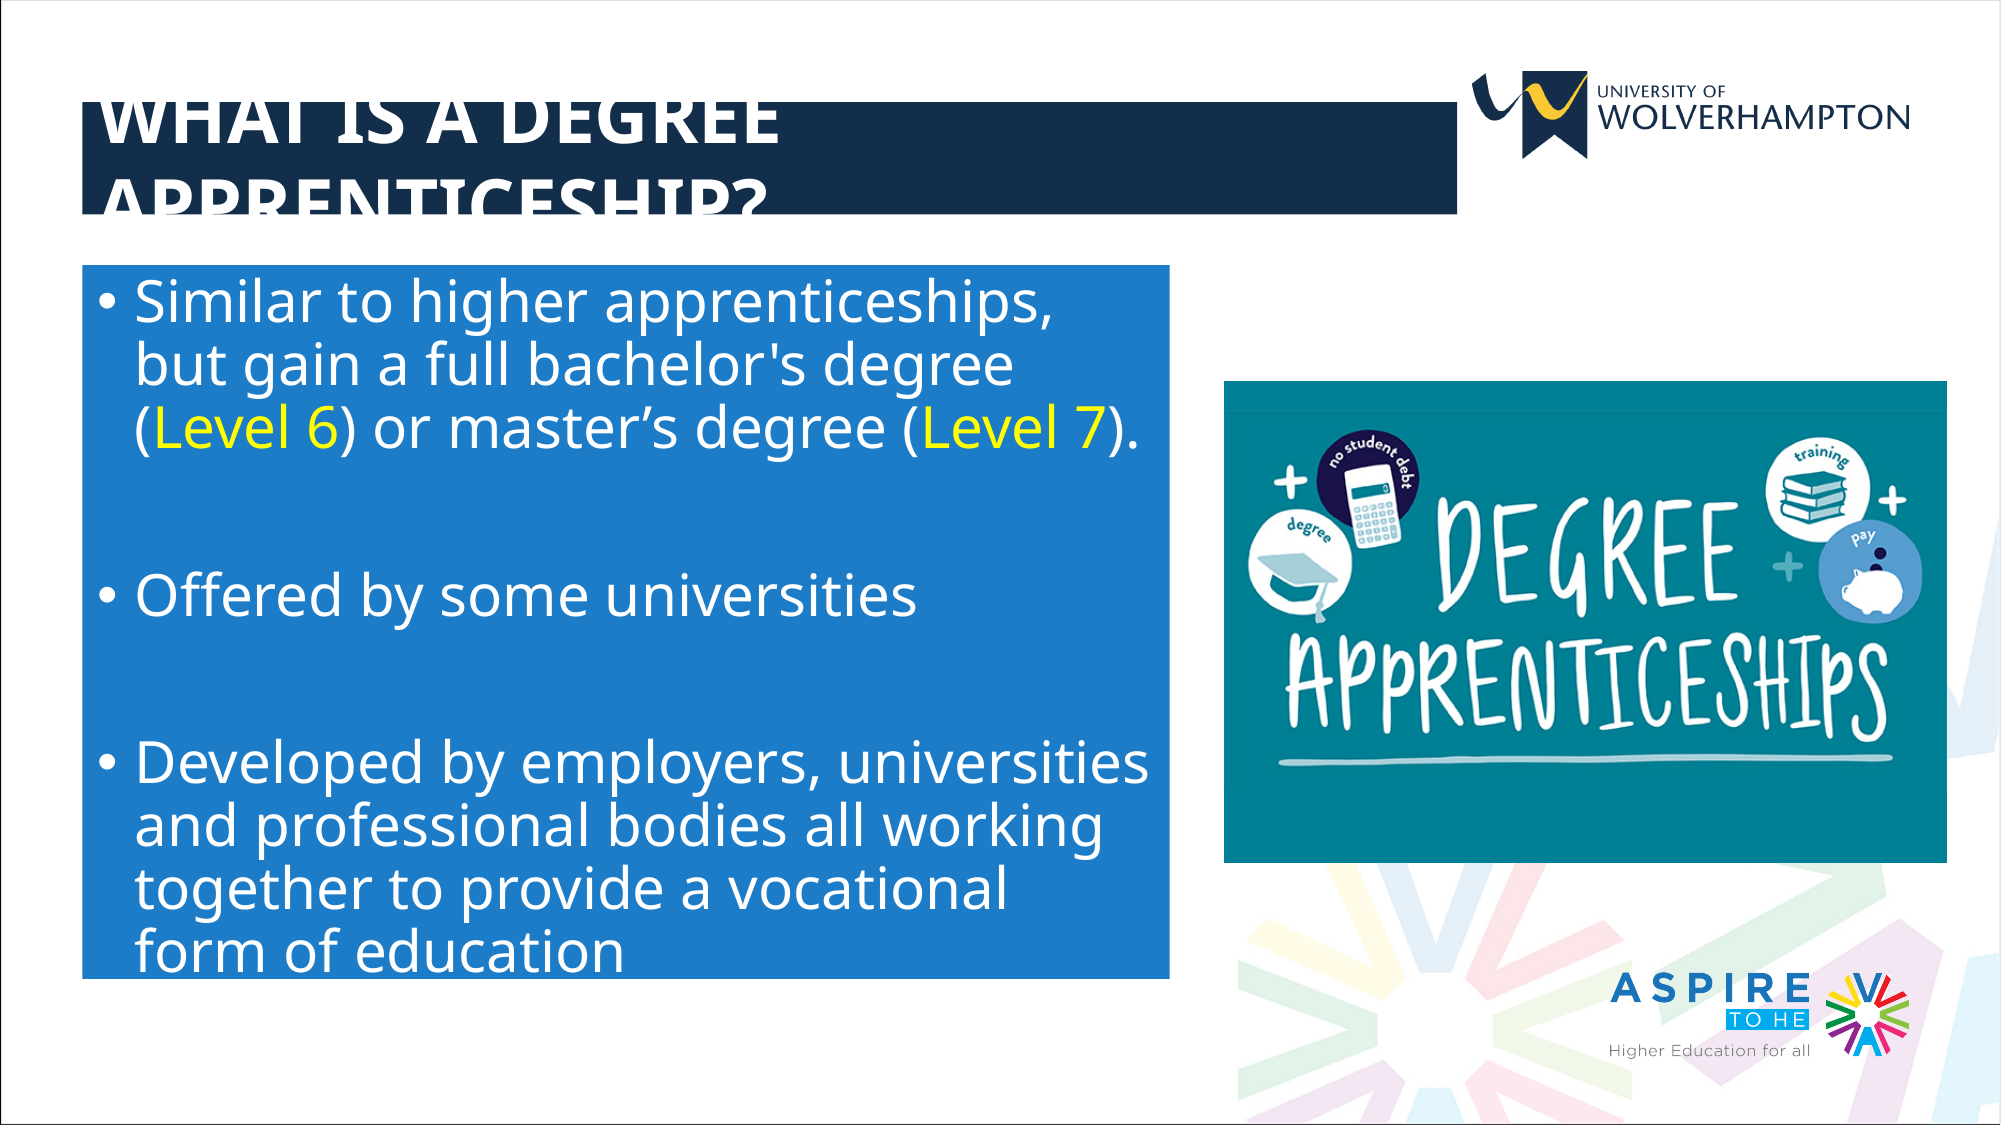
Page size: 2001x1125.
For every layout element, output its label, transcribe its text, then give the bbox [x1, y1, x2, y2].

picture [0, 0, 2001, 1125]
text_box Similar to higher apprenticeships, but gain a full bachelor's degree (Level 6) or master’s degree (Level 7). Offered by some universities Developed by employers, universities and professional bodies all working together to provide a vocational form of education [82, 265, 1170, 979]
text_box WHAT IS A DEGREE APPRENTICESHIP? [81, 101, 1458, 215]
